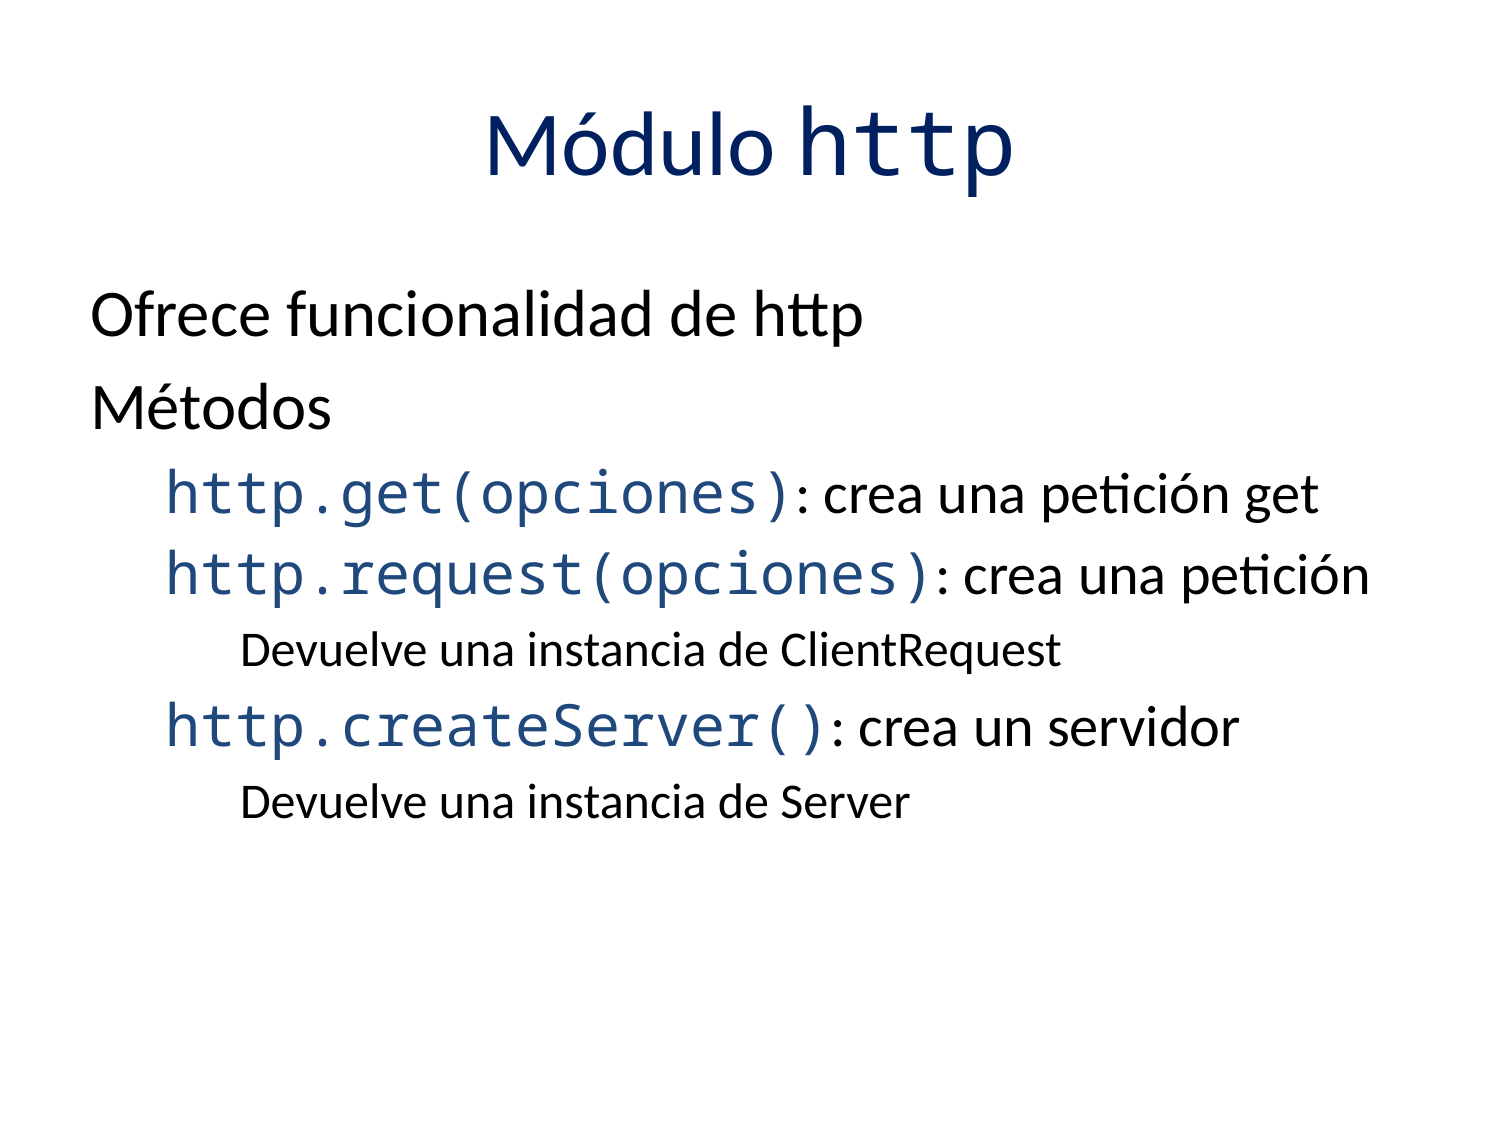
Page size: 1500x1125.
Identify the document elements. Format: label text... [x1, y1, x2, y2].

title Módulo http [75, 45, 1425, 233]
list Ofrece funcionalidad de http Métodos http.get(opciones): crea una petición get http.request(opciones): crea una petición Devuelve una instancia de ClientRequest http.createServer(): crea un servidor Devuelve una instancia de Server [75, 262, 1425, 1005]
